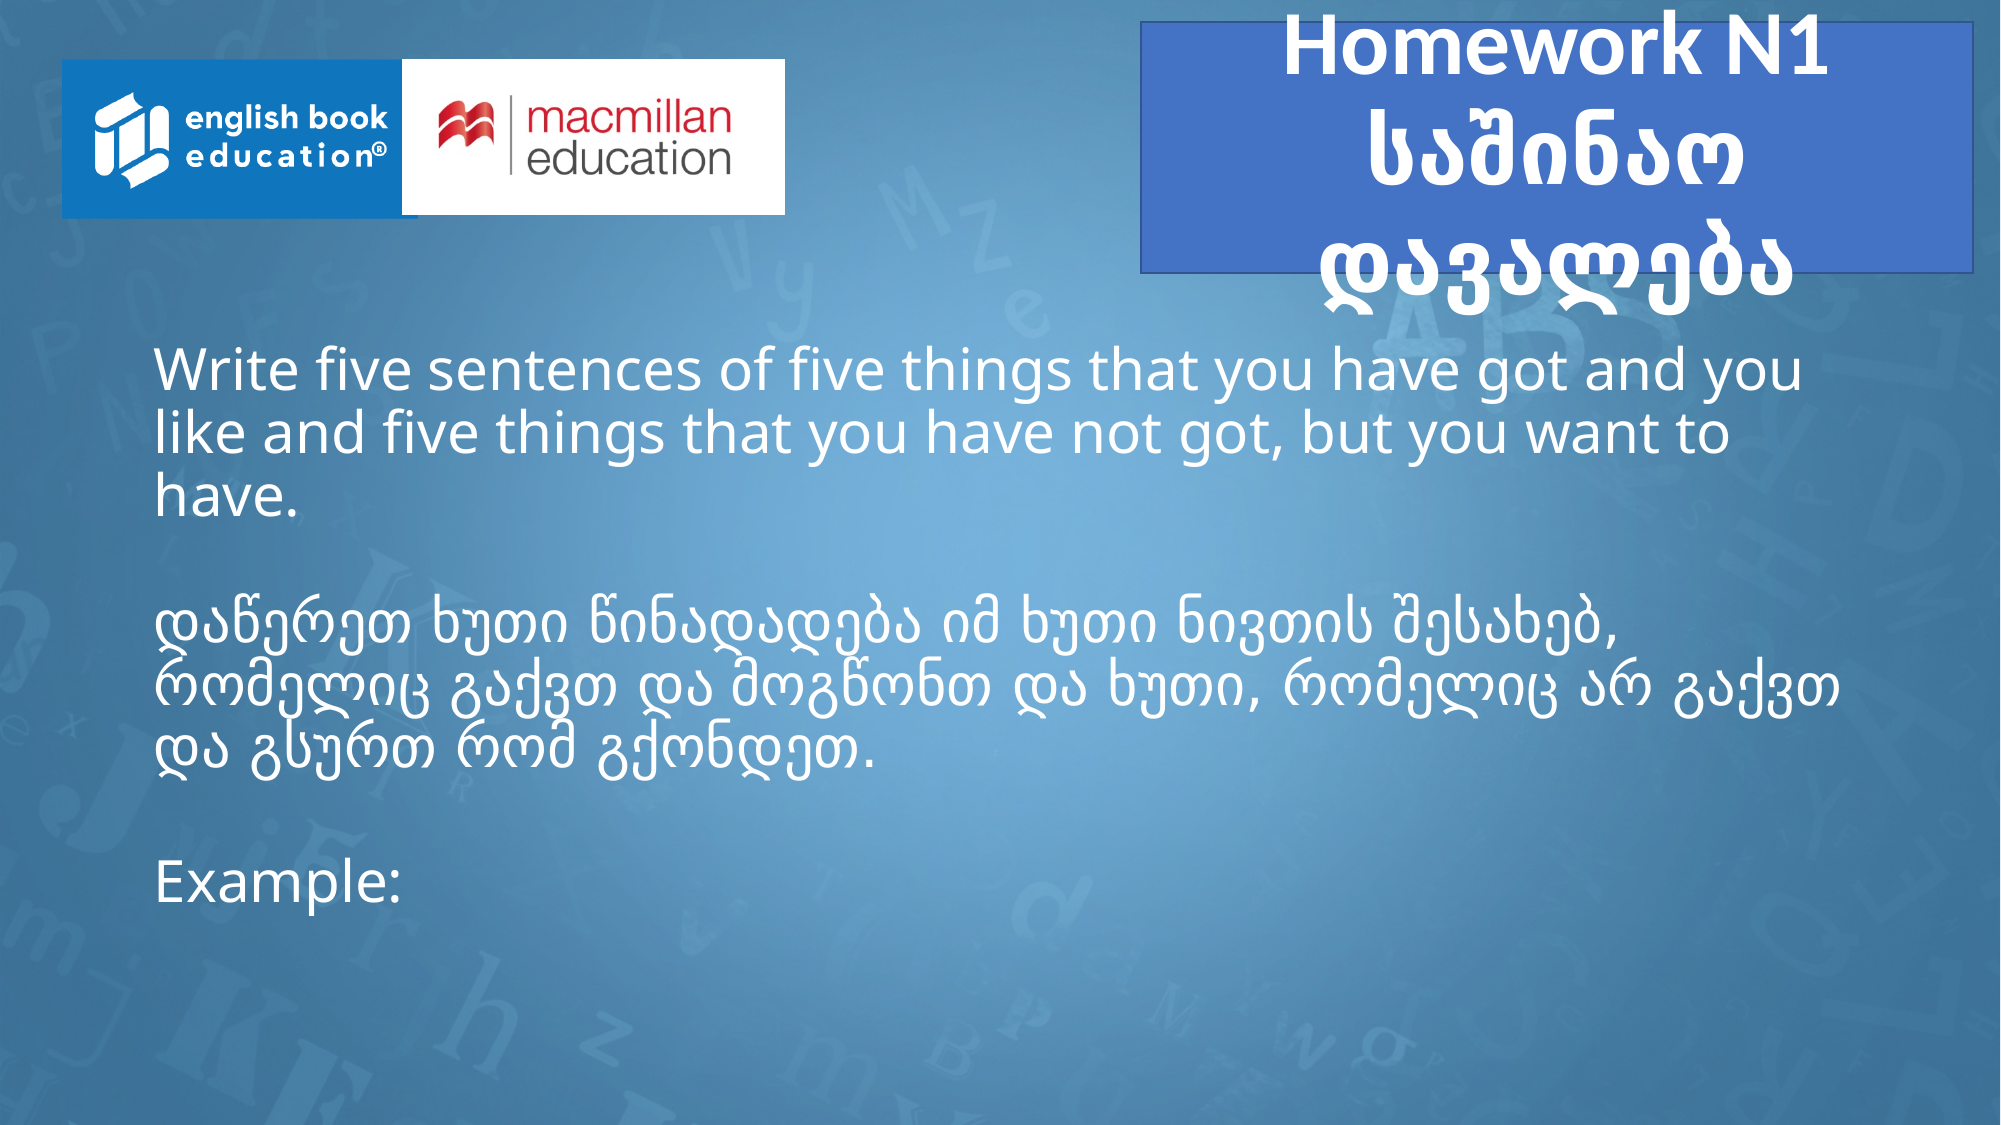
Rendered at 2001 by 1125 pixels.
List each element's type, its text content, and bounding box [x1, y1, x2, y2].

text_box Homework N1 საშინაო დავალება [1140, 21, 1974, 274]
title Write five sentences of five things that you have got and you like and five things that you have not got, but you want to have. დაწერეთ ხუთი წინადადება იმ ხუთი ნივთის შესახებ, რომელიც გაქვთ და მოგწონთ და ხუთი, რომელიც არ გაქვთ და გსურთ რომ გქონდეთ. Example: [138, 372, 1864, 809]
picture [0, 0, 2001, 1125]
